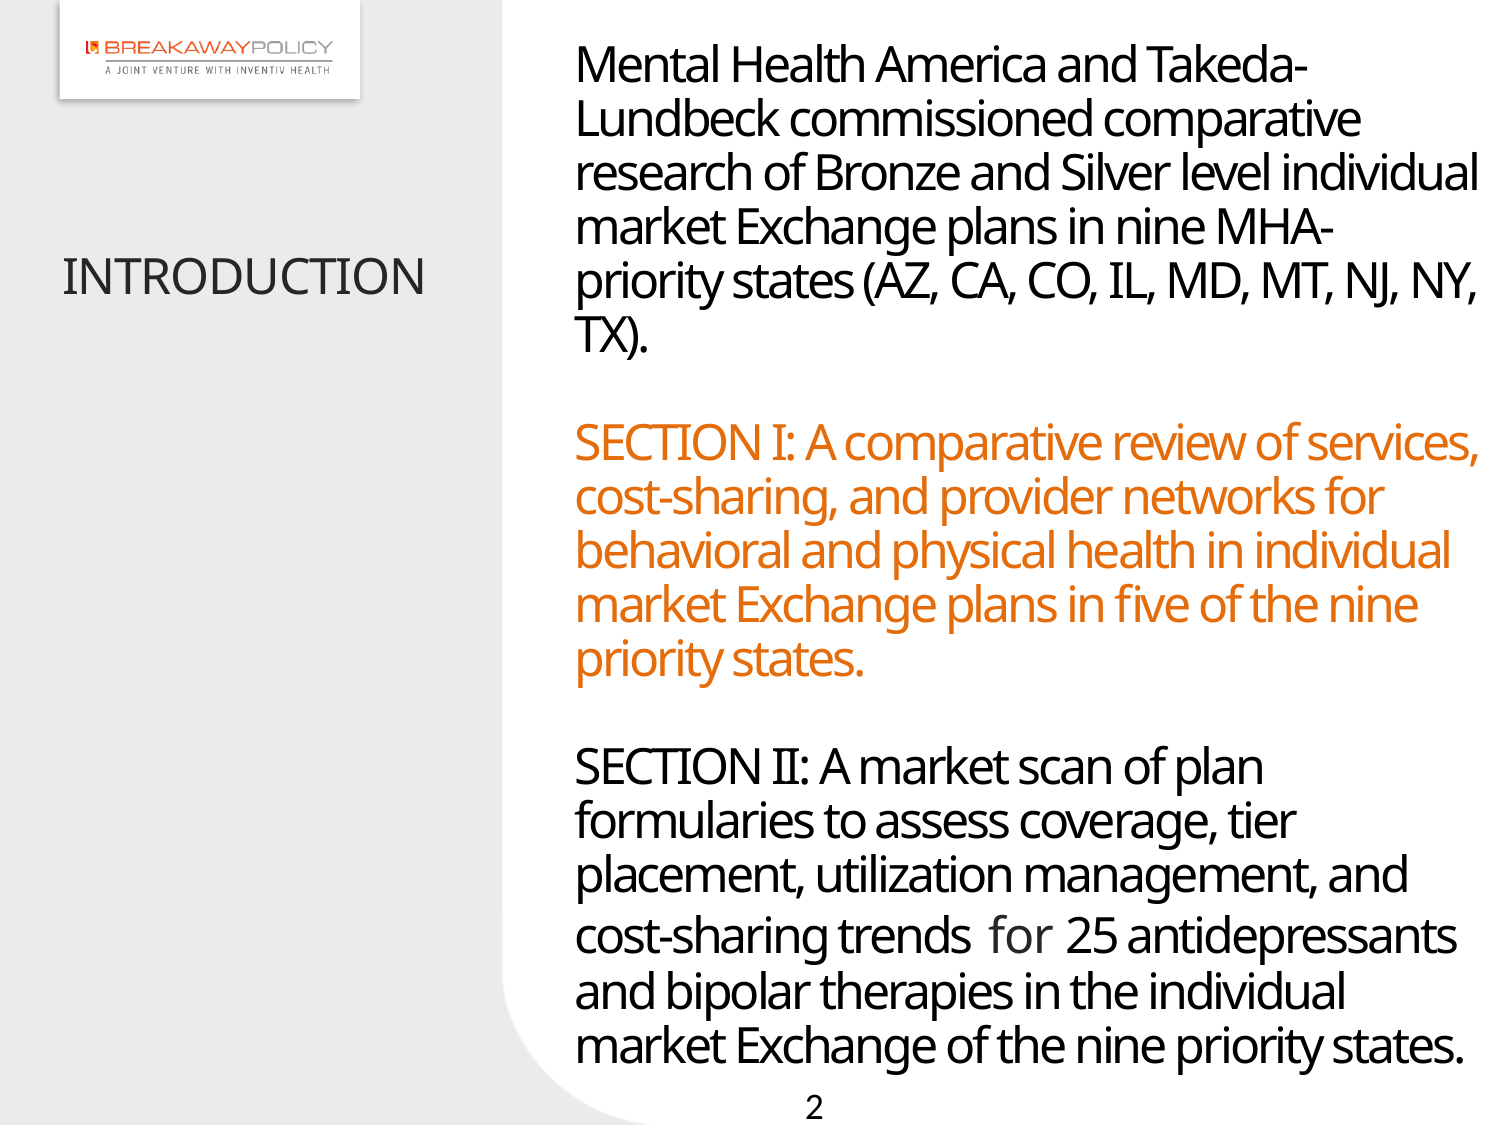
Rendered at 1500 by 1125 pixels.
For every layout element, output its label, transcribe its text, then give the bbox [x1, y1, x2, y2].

picture [0, 0, 653, 1125]
text_box INTRODUCTION [47, 244, 473, 951]
text_box 2 [790, 1074, 839, 1125]
text_box Mental Health America and Takeda-Lundbeck commissioned comparative research of Bronze and Silver level individual market Exchange plans in nine MHA- priority states (AZ, CA, CO, IL, MD, MT, NJ, NY, TX). SECTION I: A comparative review of services, cost-sharing, and provider networks for behavioral and physical health in individual market Exchange plans in five of the nine priority states. SECTION II: A market scan of plan formularies to assess coverage, tier placement, utilization management, and cost-sharing trends for 25 antidepressants and bipolar therapies in the individual market Exchange of the nine priority states. [559, 32, 1500, 1056]
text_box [59, 0, 361, 100]
